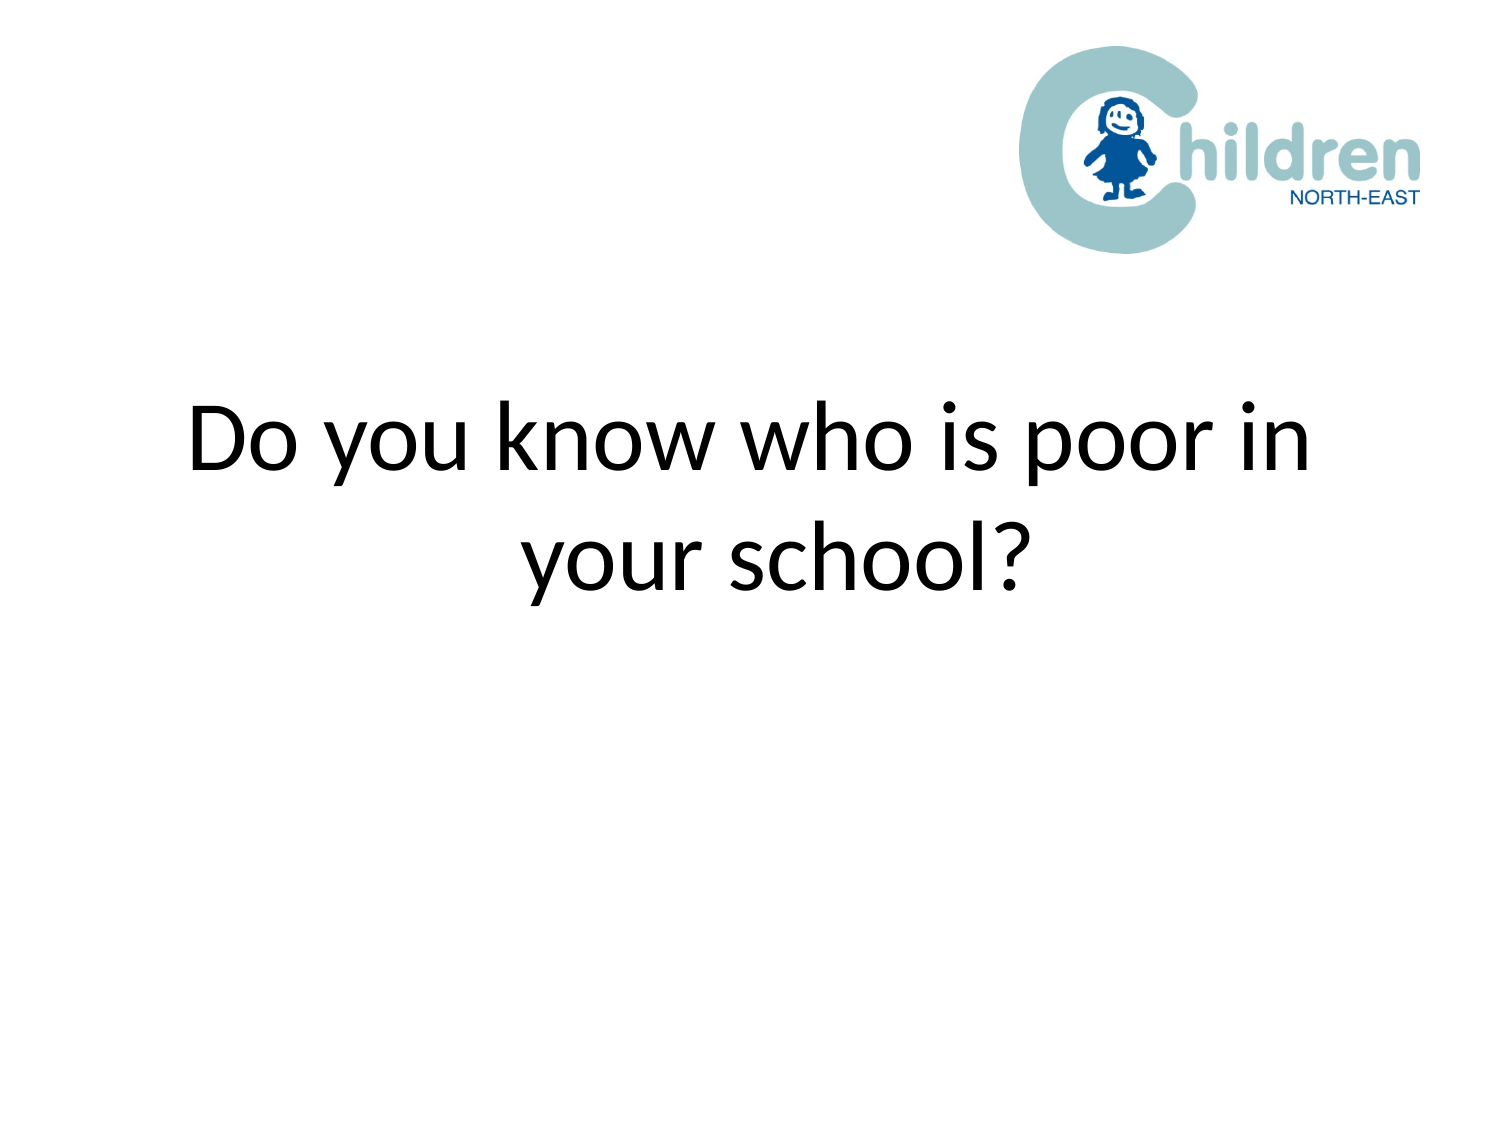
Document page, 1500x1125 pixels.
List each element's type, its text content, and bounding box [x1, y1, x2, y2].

picture [1019, 46, 1420, 255]
list Do you know who is poor in your school? [75, 262, 1425, 1005]
